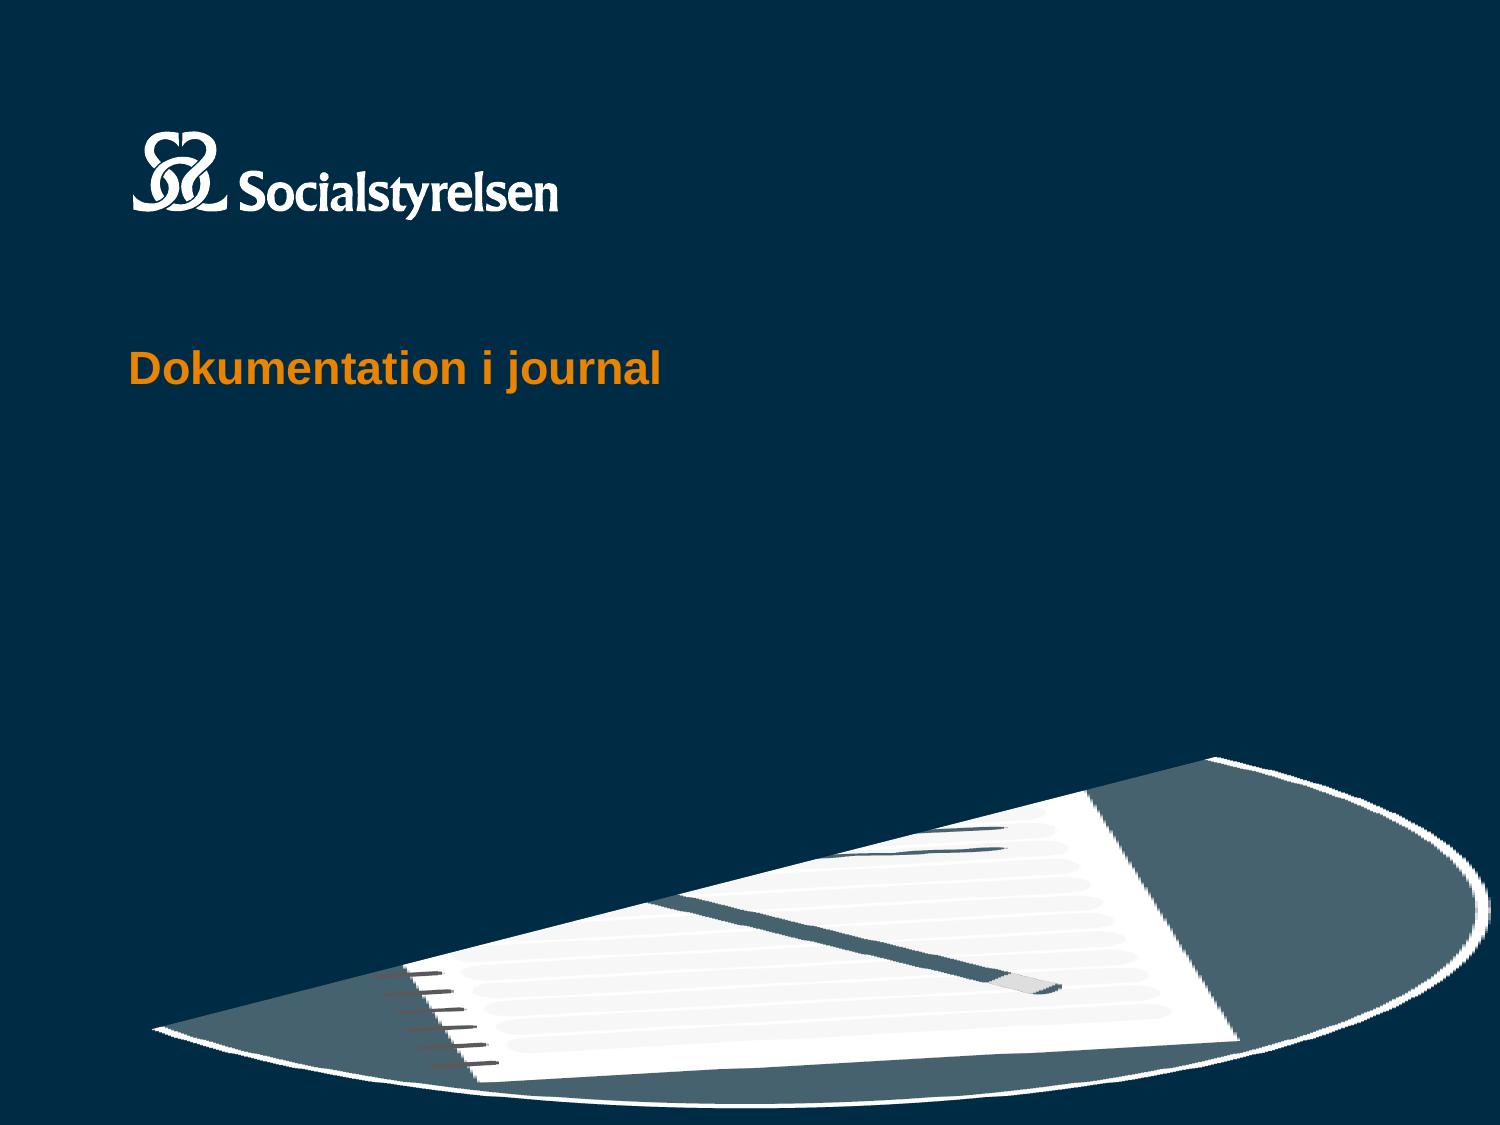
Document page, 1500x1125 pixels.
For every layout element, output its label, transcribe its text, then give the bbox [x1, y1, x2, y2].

title Dokumentation i journal [128, 337, 1404, 519]
picture [0, 684, 1500, 1125]
